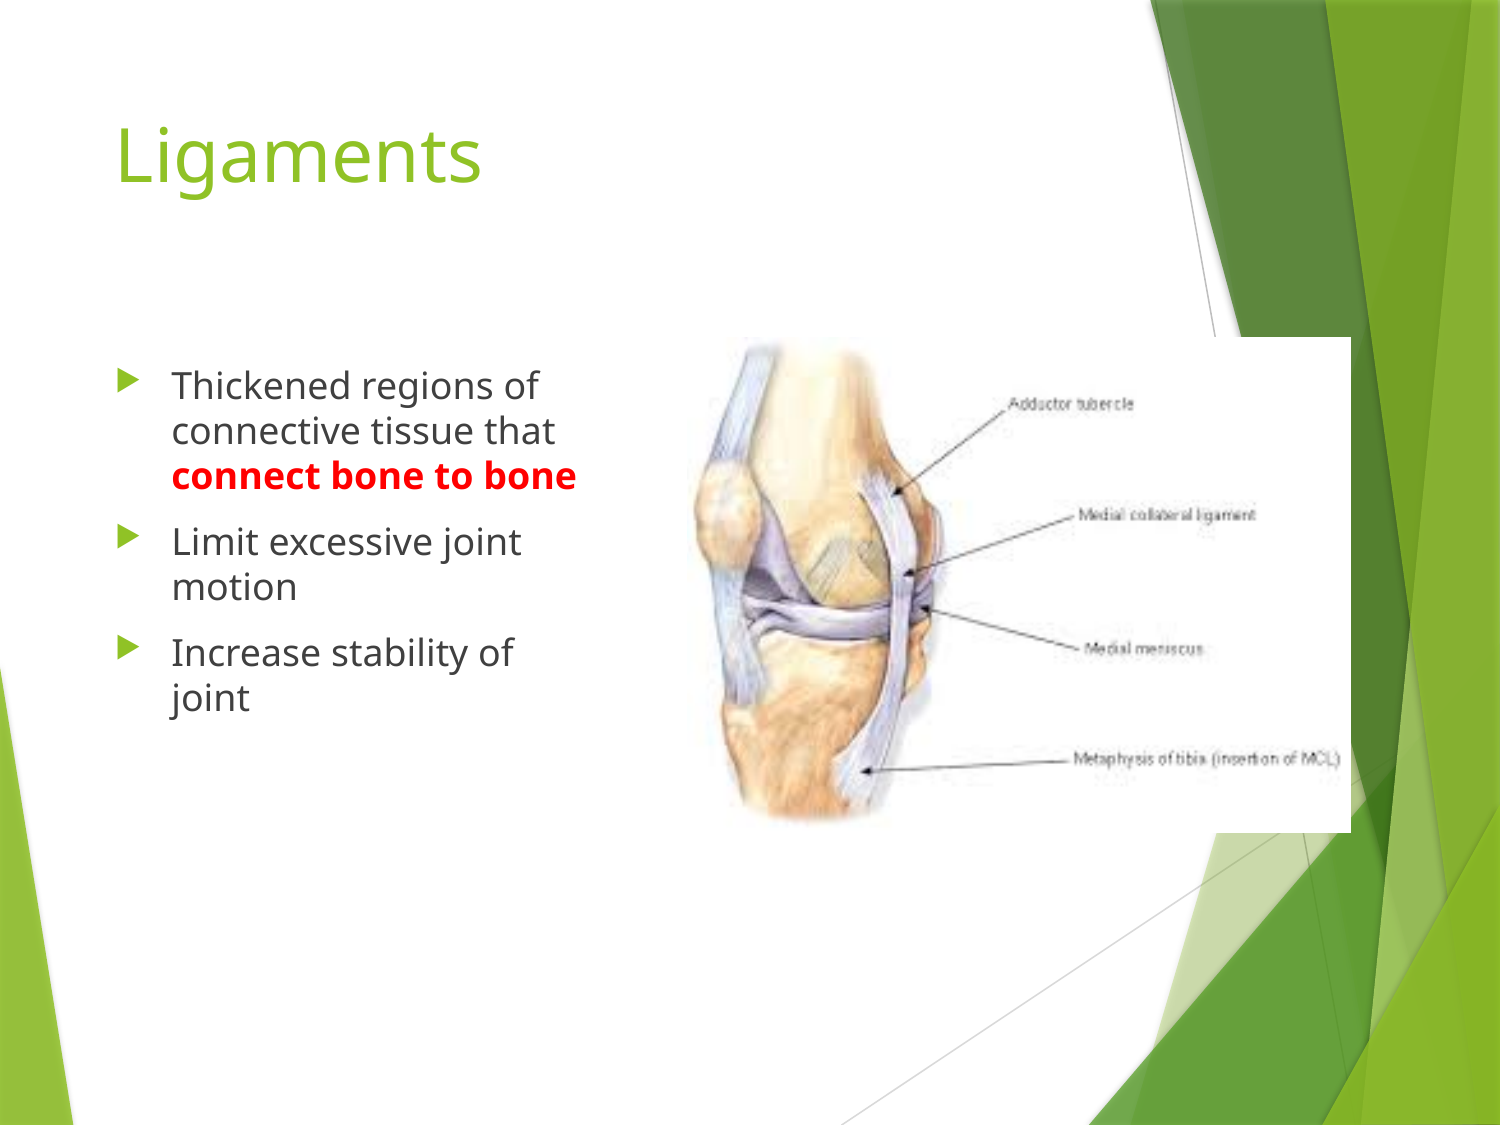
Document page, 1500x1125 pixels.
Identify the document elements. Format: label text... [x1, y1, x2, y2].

list Thickened regions of connective tissue that connect bone to bone Limit excessive joint motion Increase stability of joint [99, 354, 607, 992]
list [686, 336, 1352, 833]
title Ligaments [99, 99, 1142, 317]
